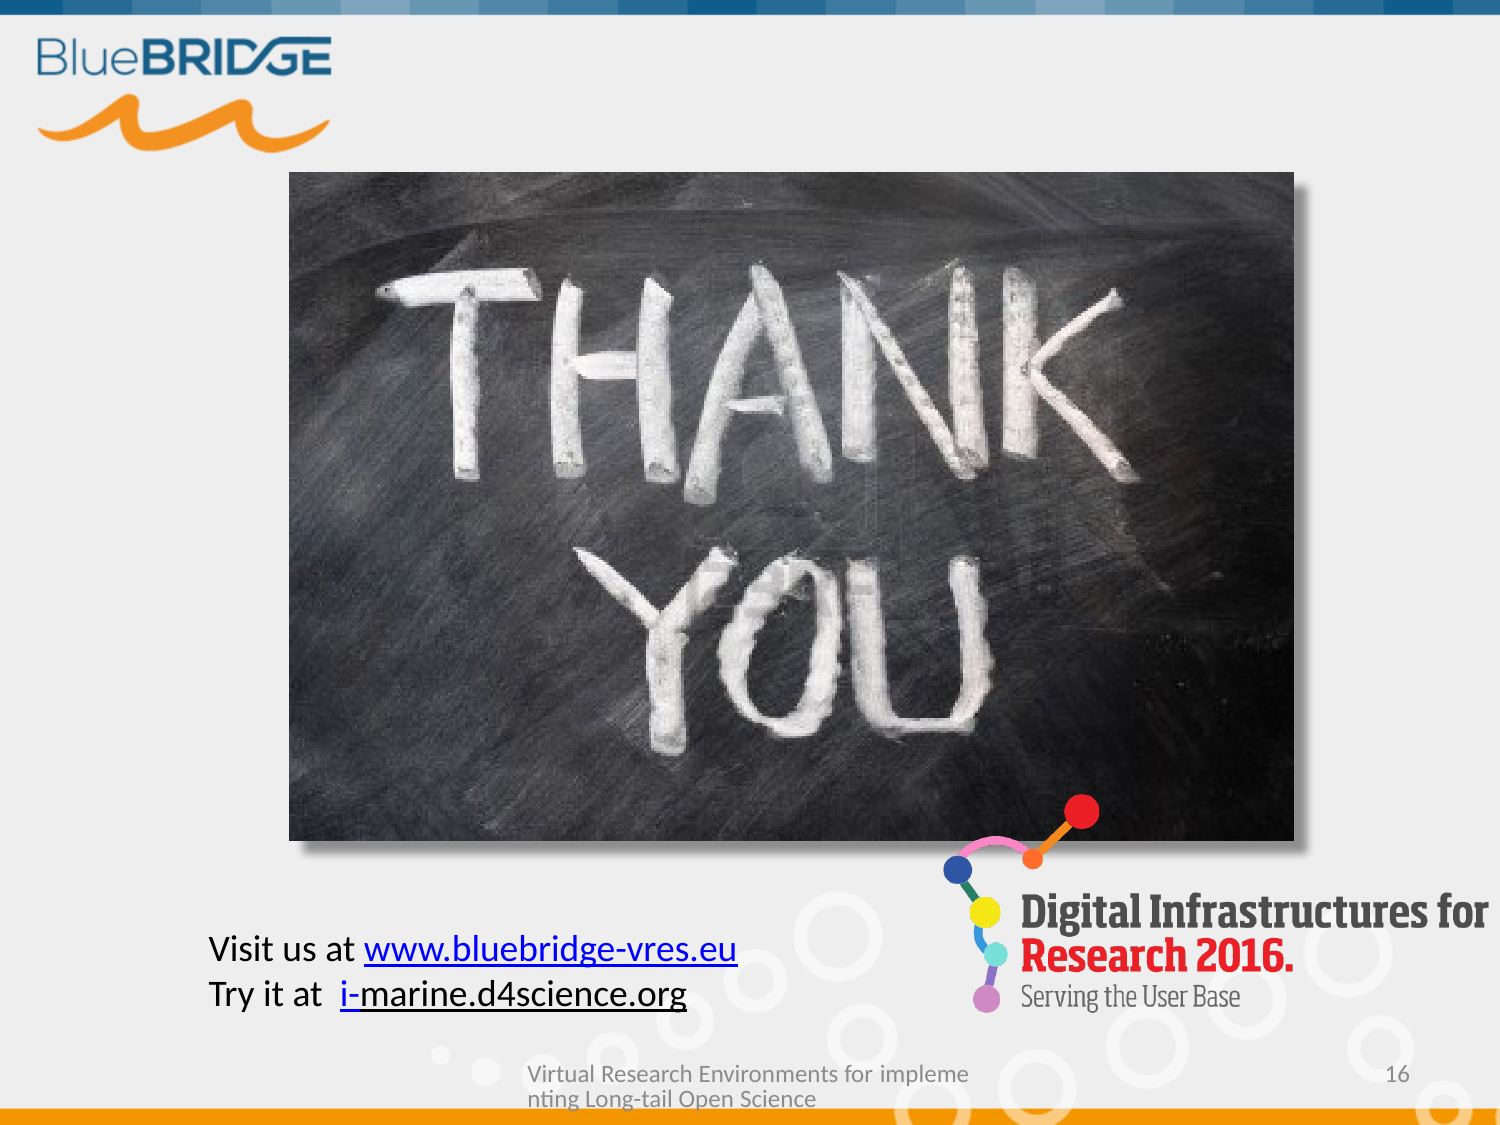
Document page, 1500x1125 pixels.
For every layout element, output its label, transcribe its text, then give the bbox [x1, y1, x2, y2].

text_box Visit us at www.bluebridge-vres.eu Try it at i-marine.d4science.org [193, 916, 753, 1022]
slide_number 16 [1074, 1051, 1425, 1103]
footer Virtual Research Environments for implementing Long-tail Open Science [512, 1042, 988, 1103]
picture [0, 0, 1500, 1125]
